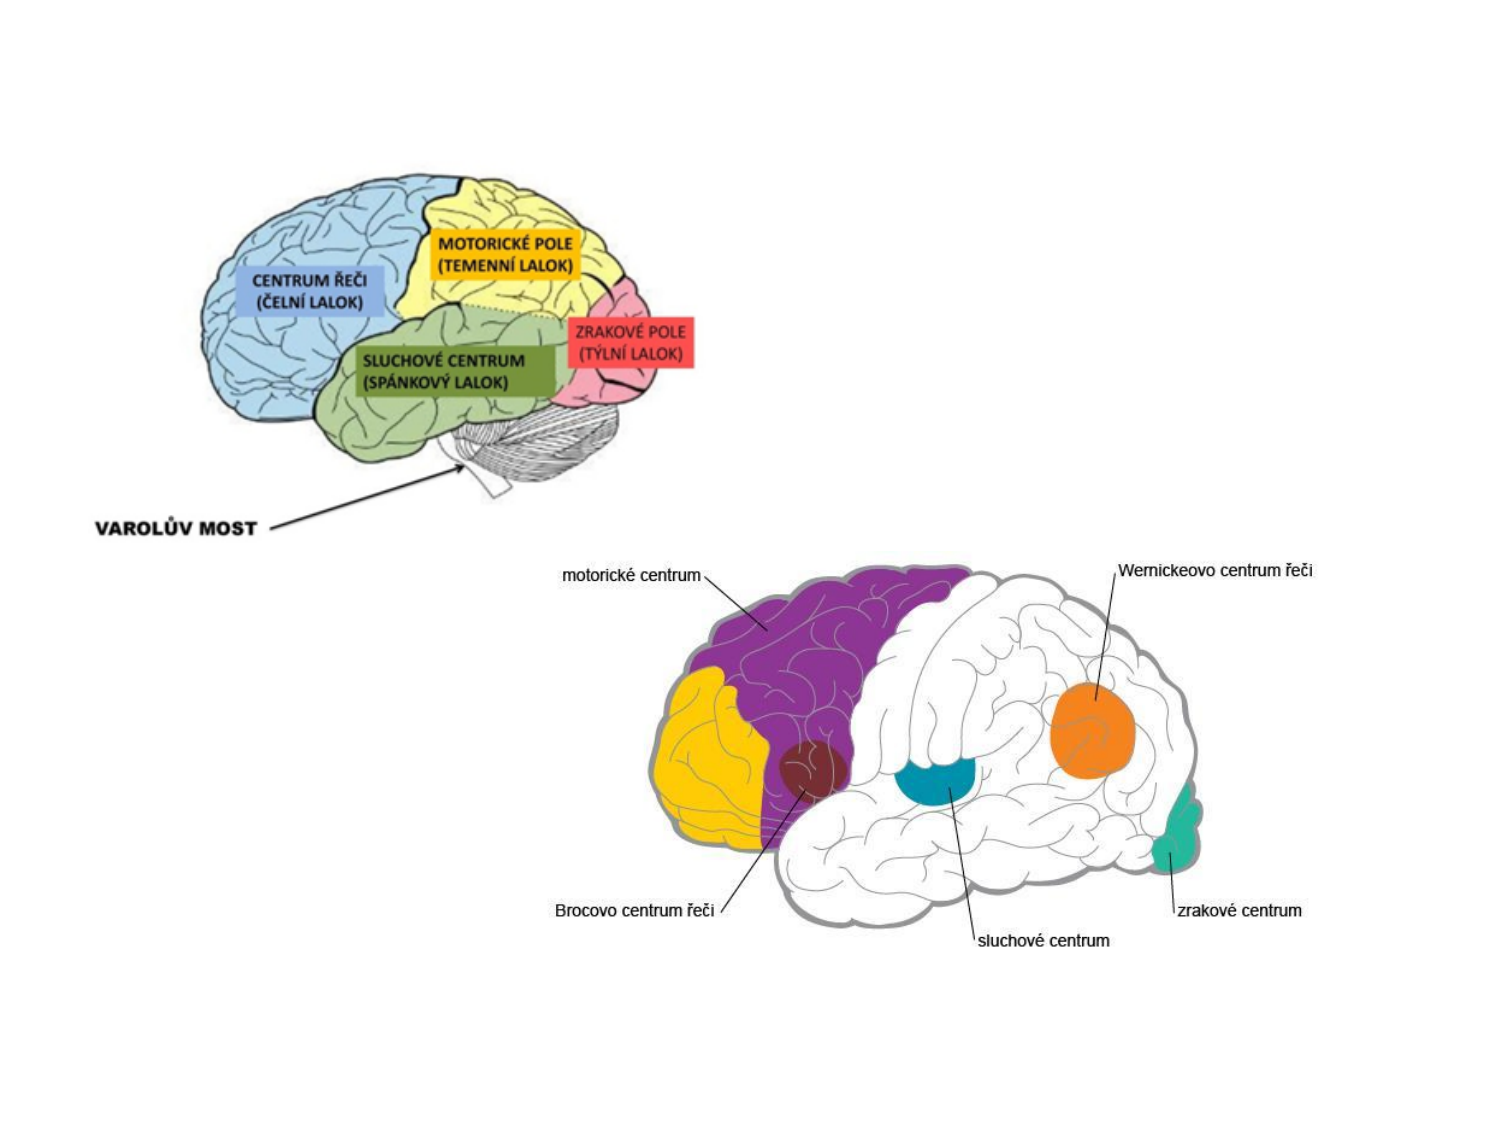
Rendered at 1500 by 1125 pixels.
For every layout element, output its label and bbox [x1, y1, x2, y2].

picture [88, 136, 1383, 972]
